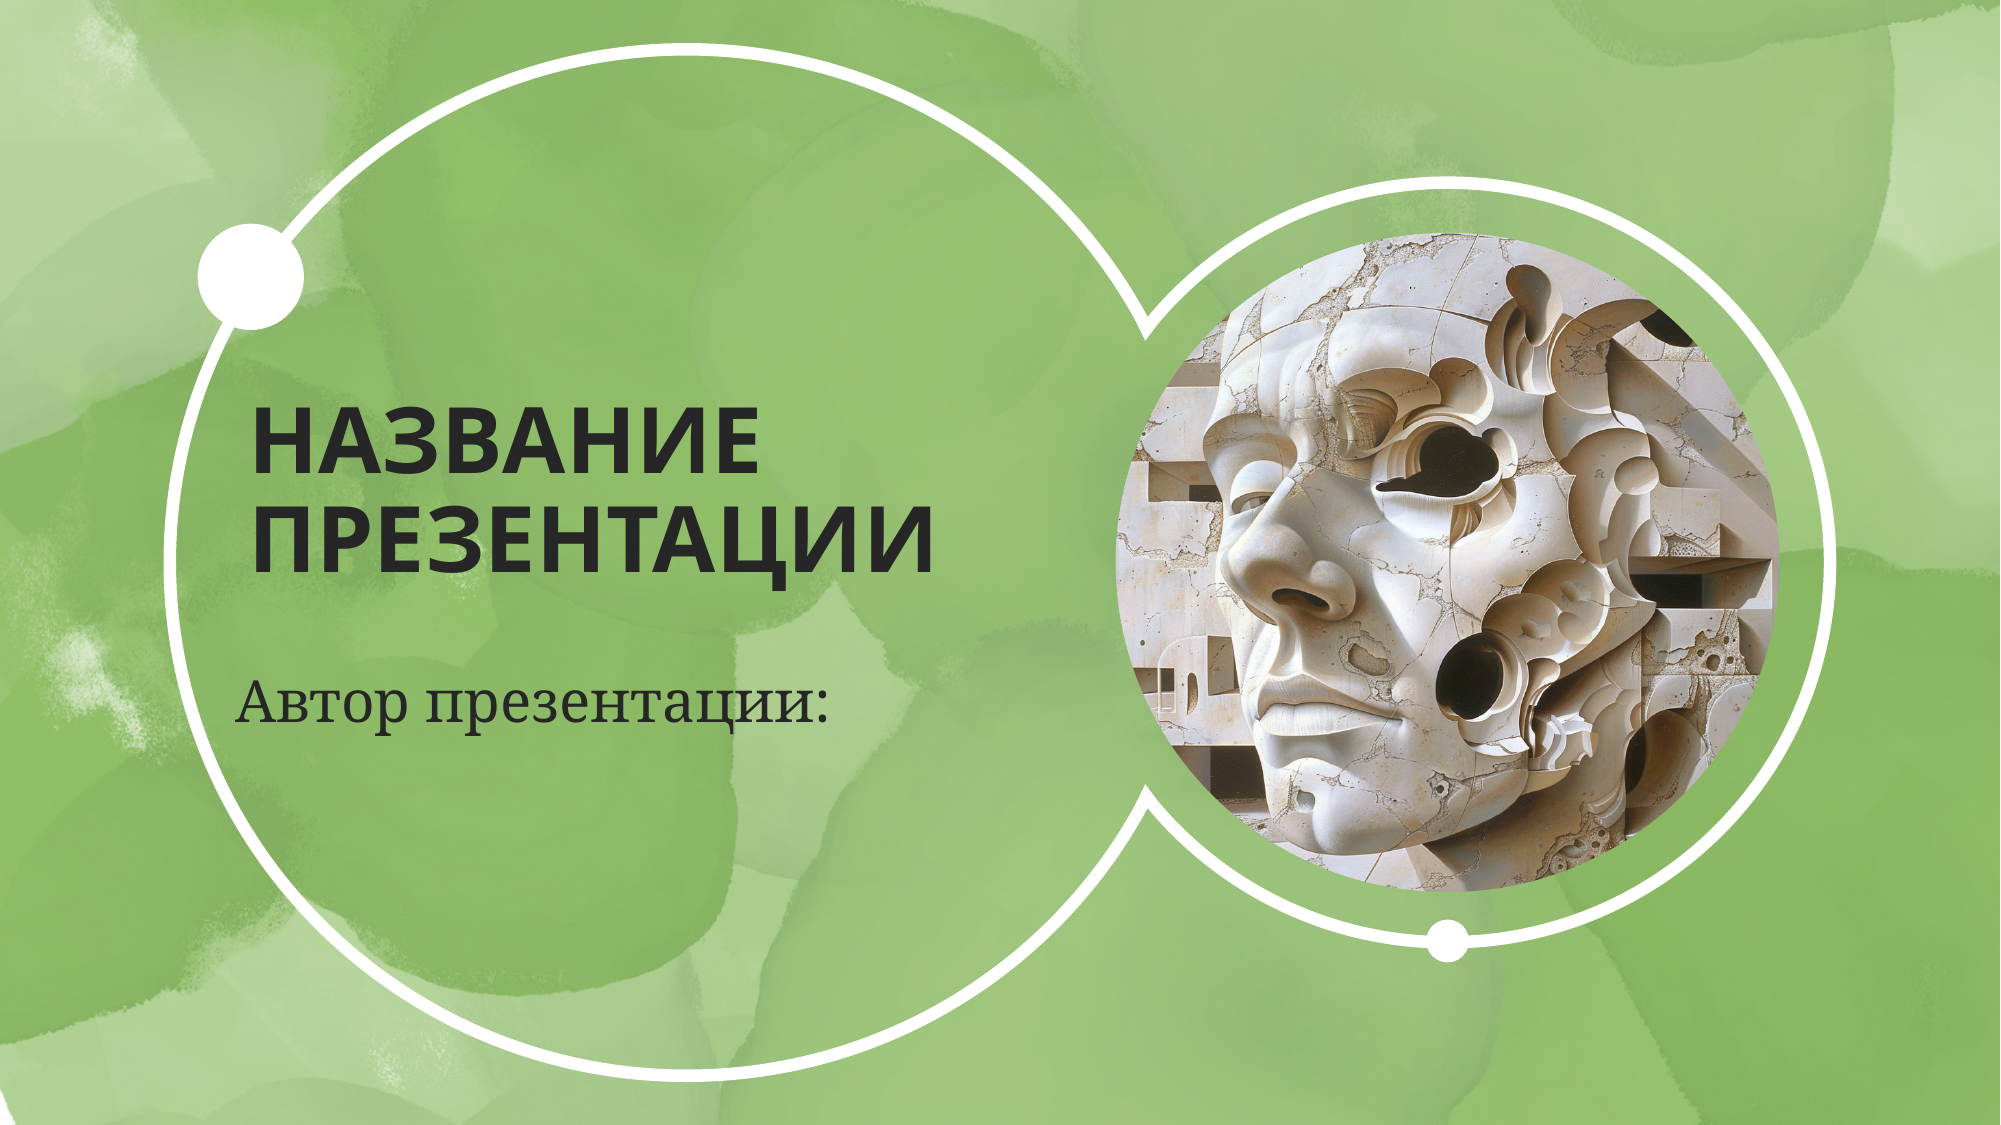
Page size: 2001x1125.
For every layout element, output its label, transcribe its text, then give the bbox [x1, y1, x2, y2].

text_box [1256, 893, 1639, 943]
picture [1115, 232, 1780, 893]
text_box [196, 222, 305, 331]
text_box [168, 48, 1115, 1077]
text_box Автор презентации: [220, 657, 1014, 742]
title НАЗВАНИЕ ПРЕЗЕНТАЦИИ [233, 384, 1115, 603]
text_box [1425, 918, 1471, 964]
text_box [1780, 372, 1832, 753]
text_box [1256, 181, 1639, 232]
